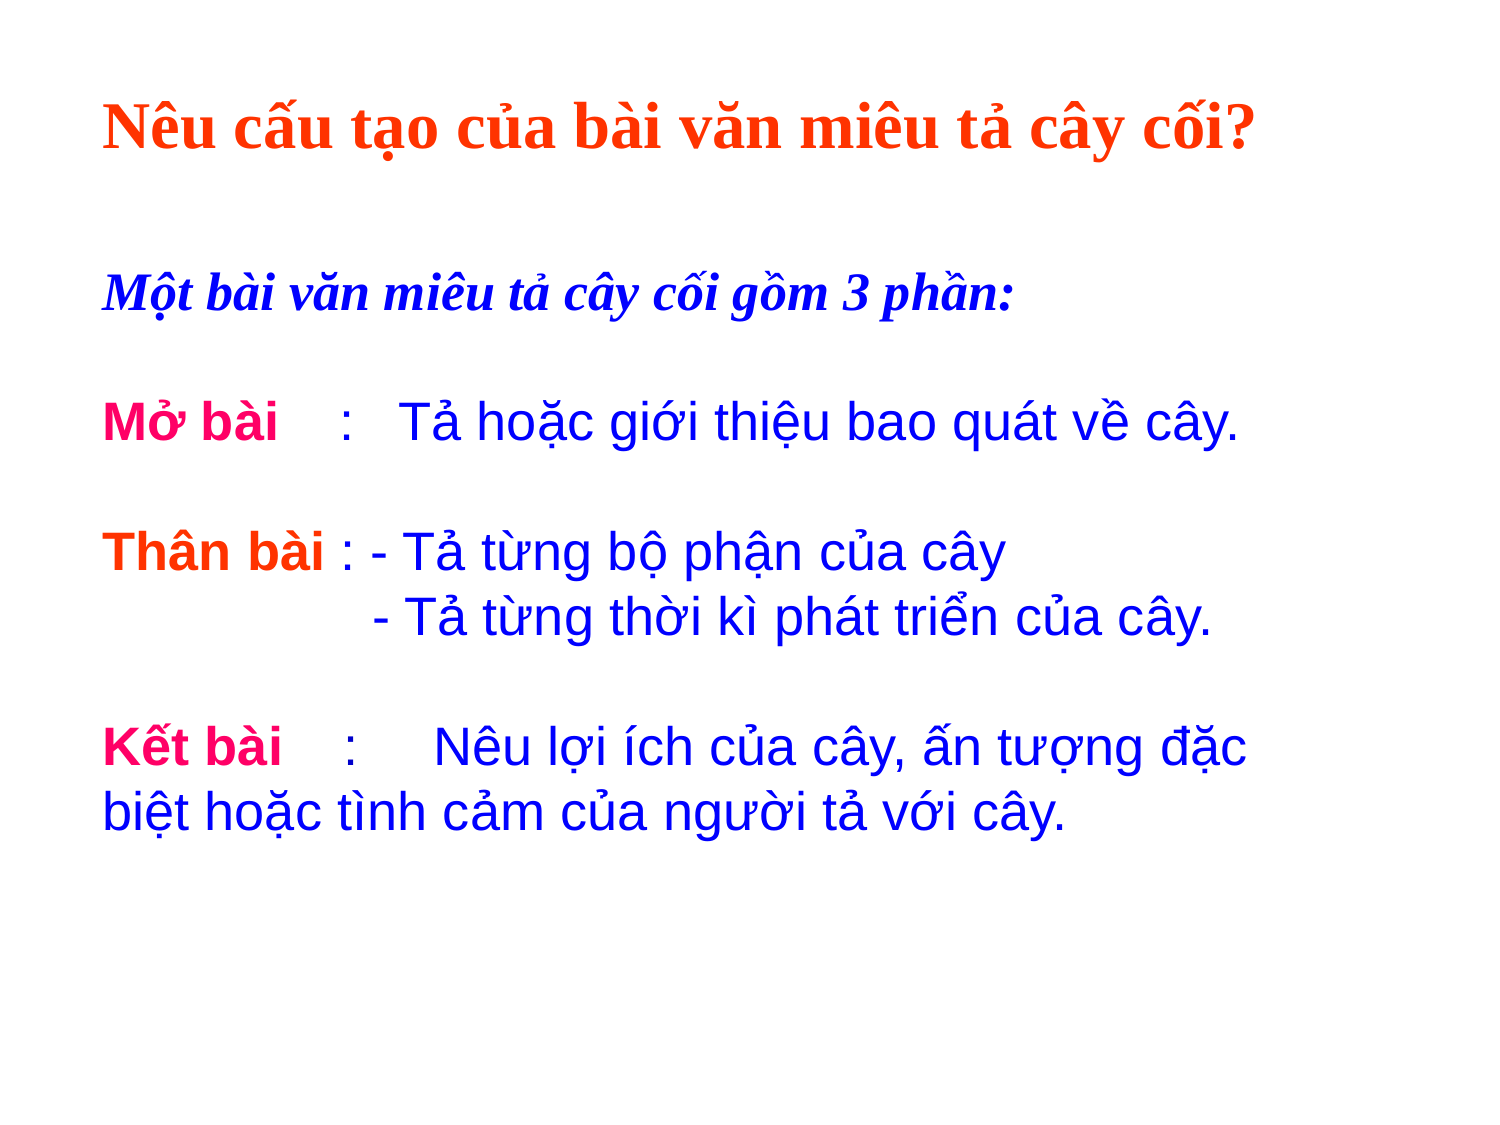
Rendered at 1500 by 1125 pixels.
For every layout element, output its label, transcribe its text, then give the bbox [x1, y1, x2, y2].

text_box Nêu cấu tạo của bài văn miêu tả cây cối? [87, 74, 1325, 170]
text_box Một bài văn miêu tả cây cối gồm 3 phần: Mở bài : Tả hoặc giới thiệu bao quát về cây. Thân bài : - Tả từng bộ phận của cây - Tả từng thời kì phát triển của cây. Kết bài : Nêu lợi ích của cây, ấn tượng đặc biệt hoặc tình cảm của người tả với cây. [87, 248, 1363, 849]
